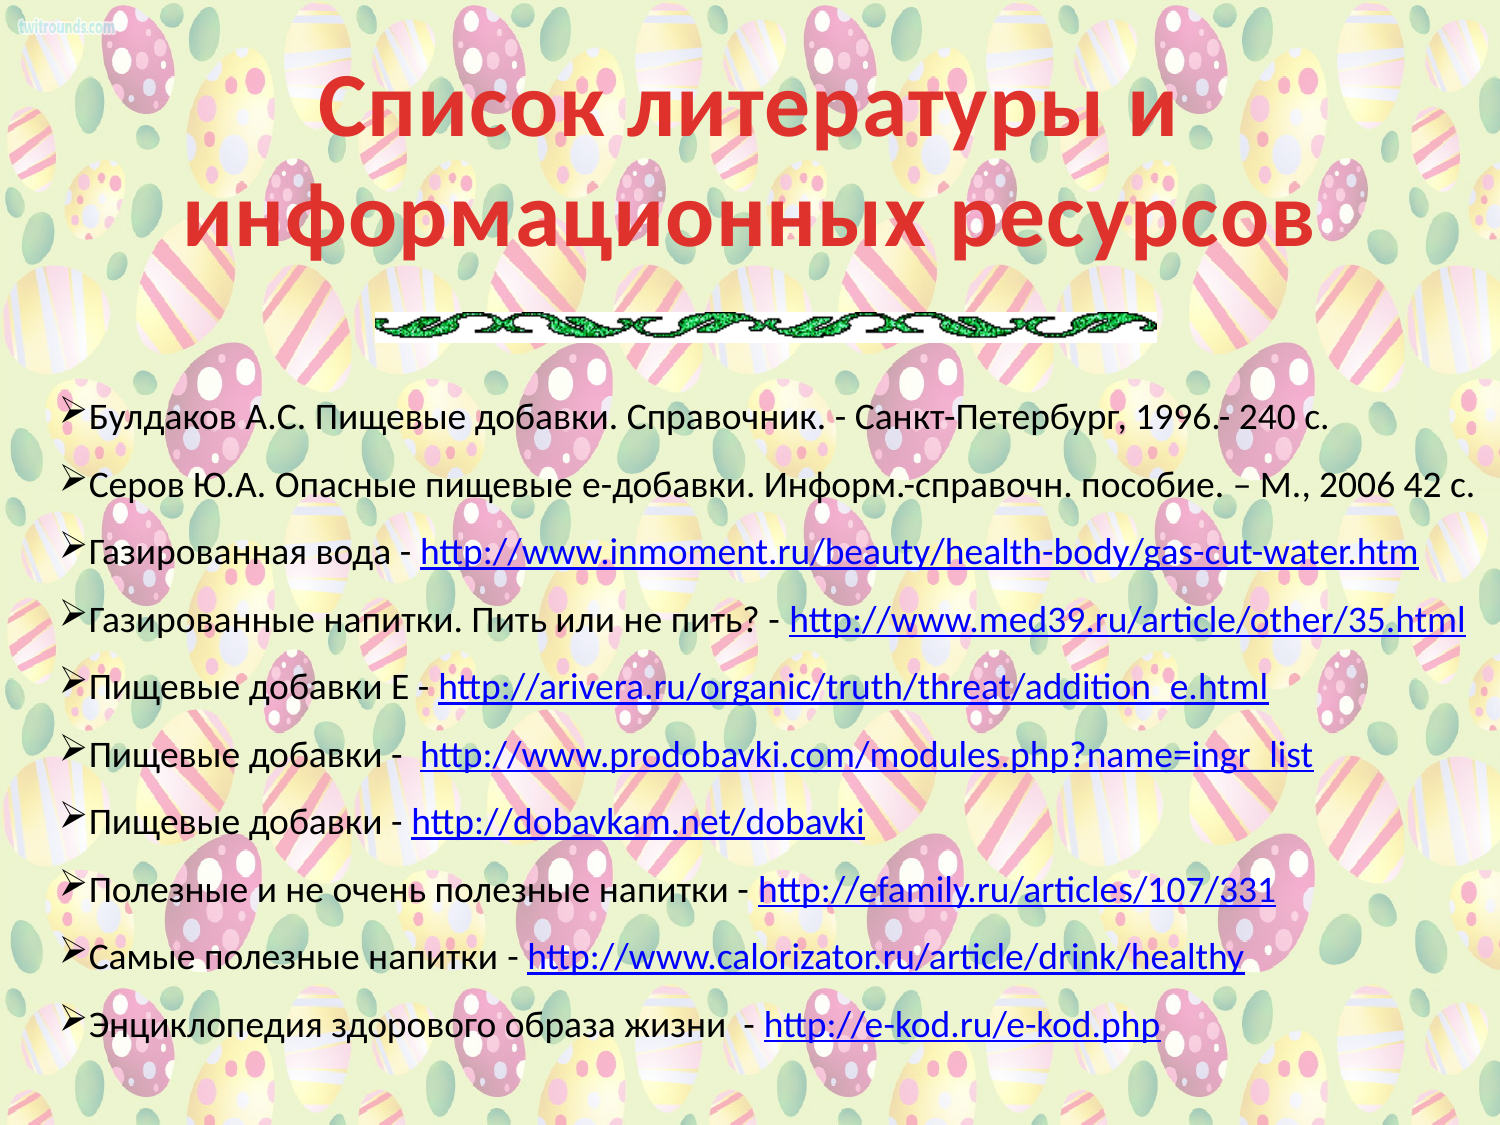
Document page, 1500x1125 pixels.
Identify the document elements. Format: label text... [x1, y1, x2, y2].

text_box Булдаков А.С. Пищевые добавки. Справочник. - Санкт-Петербург, 1996.- 240 с. Серов Ю.А. Опасные пищевые e-добавки. Информ.-справочн. пособие. – М., 2006 42 с. Газированная вода - http://www.inmoment.ru/beauty/health-body/gas-cut-water.htm Газированные напитки. Пить или не пить? - http://www.med39.ru/article/other/35.html Пищевые добавки Е - http://arivera.ru/organic/truth/threat/addition_e.html Пищевые добавки - http://www.prodobavki.com/modules.php?name=ingr_list Пищевые добавки - http://dobavkam.net/dobavki Полезные и не очень полезные напитки - http://efamily.ru/articles/107/331 Самые полезные напитки - http://www.calorizator.ru/article/drink/healthy Энциклопедия здорового образа жизни - http://e-kod.ru/e-kod.php [44, 362, 1492, 1053]
text_box Список литературы и информационных ресурсов [87, 37, 1413, 168]
picture [374, 312, 1157, 343]
